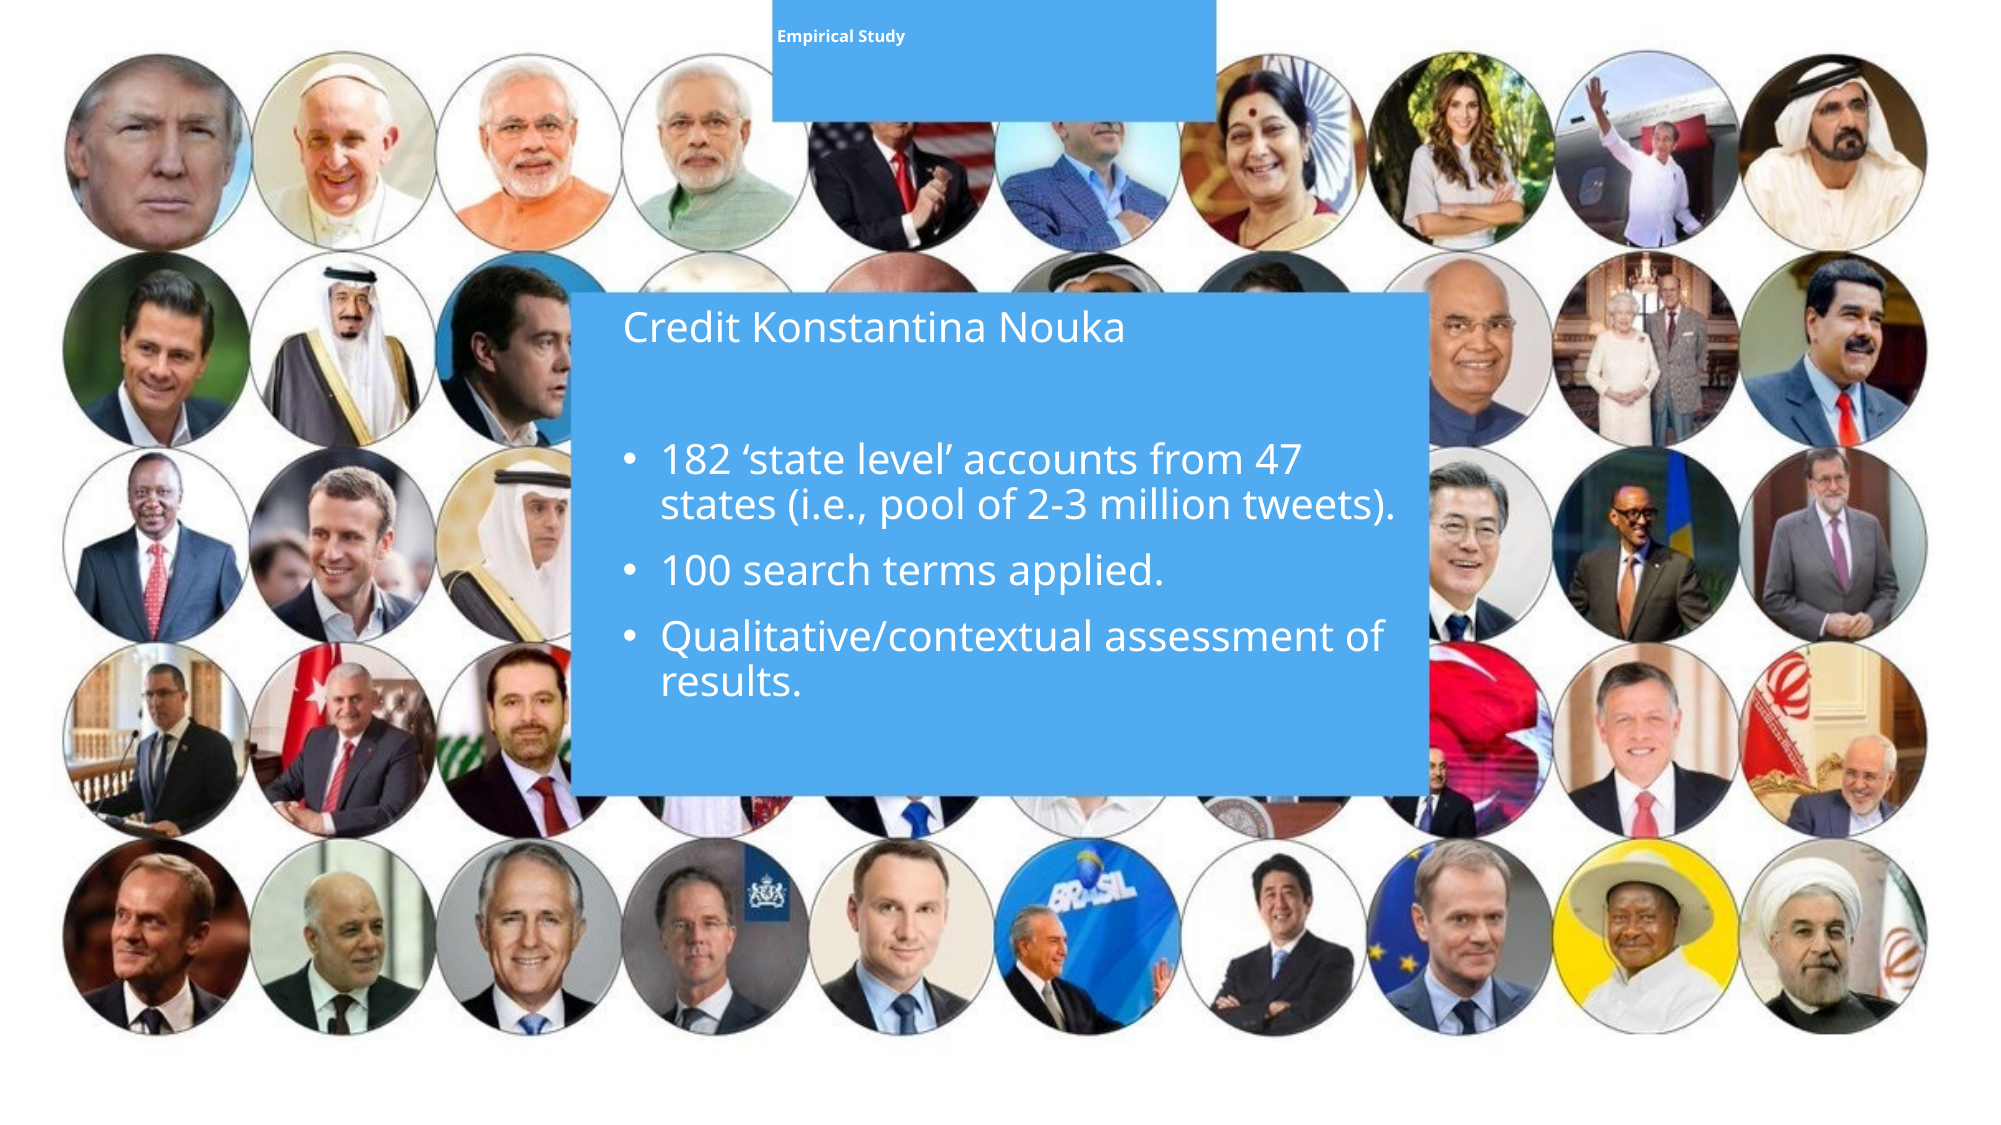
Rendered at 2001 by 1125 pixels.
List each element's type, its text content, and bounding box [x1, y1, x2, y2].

title Empirical Study [762, 0, 1460, 79]
picture [0, 0, 2001, 1125]
list Credit Konstantina Nouka 182 ‘state level’ accounts from 47 states (i.e., pool of 2-3 million tweets). 100 search terms applied. Qualitative/contextual assessment of results. [607, 299, 1426, 785]
